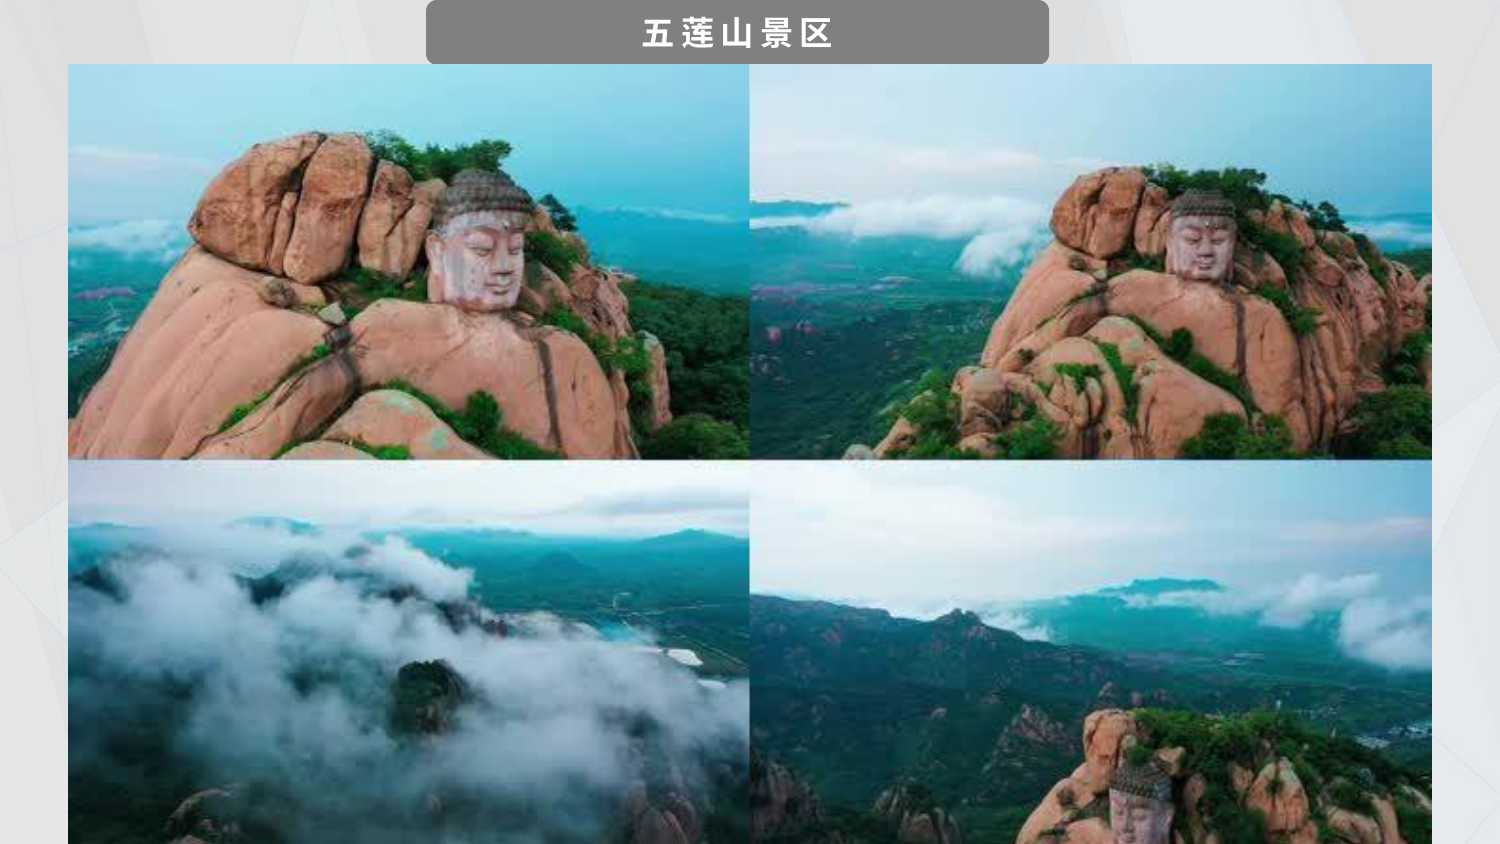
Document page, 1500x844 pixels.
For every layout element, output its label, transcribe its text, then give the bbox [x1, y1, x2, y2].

picture [0, 0, 1500, 844]
text_box 五莲山景区 [424, 0, 1051, 64]
